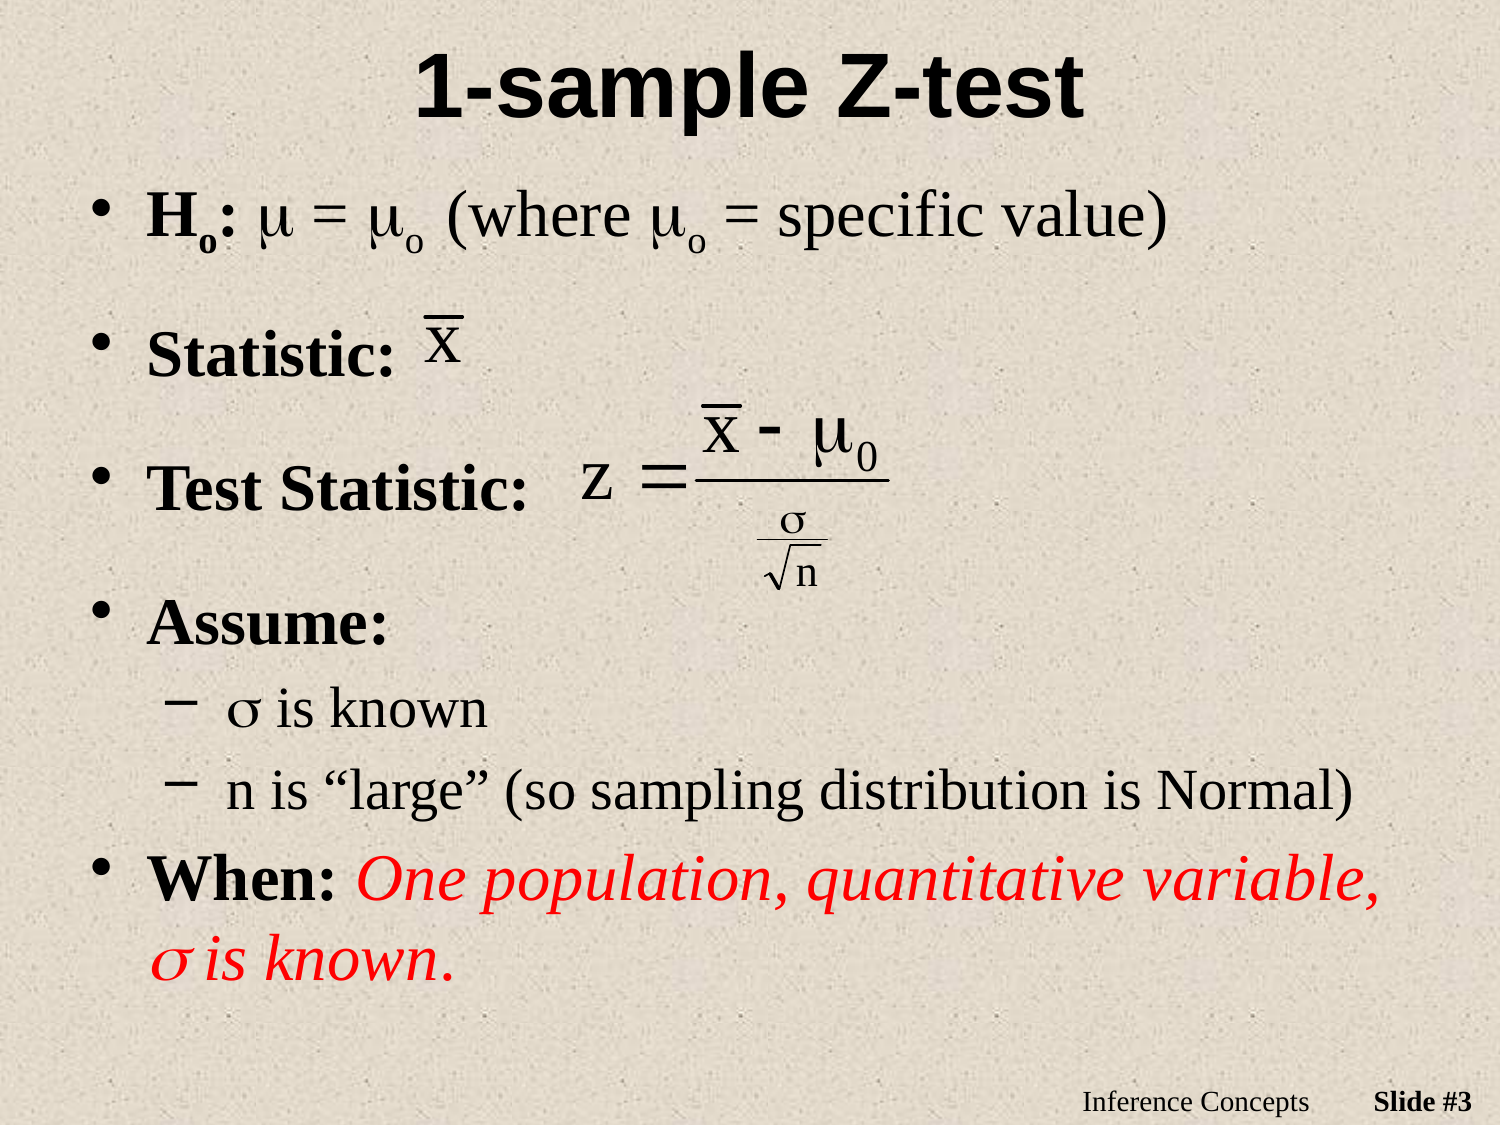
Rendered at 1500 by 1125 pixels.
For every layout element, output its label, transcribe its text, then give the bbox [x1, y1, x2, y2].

list Ho: m = mo (where mo = specific value) Statistic: Test Statistic: Assume: s is known n is “large” (so sampling distribution is Normal) When: One population, quantitative variable, s is known. [74, 162, 1426, 1051]
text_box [569, 379, 906, 607]
picture [0, 0, 1500, 1125]
slide_number Slide #3 [1324, 1074, 1488, 1101]
title 1-sample Z-test [112, 12, 1388, 151]
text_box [412, 299, 476, 376]
footer Inference Concepts [849, 1074, 1326, 1113]
